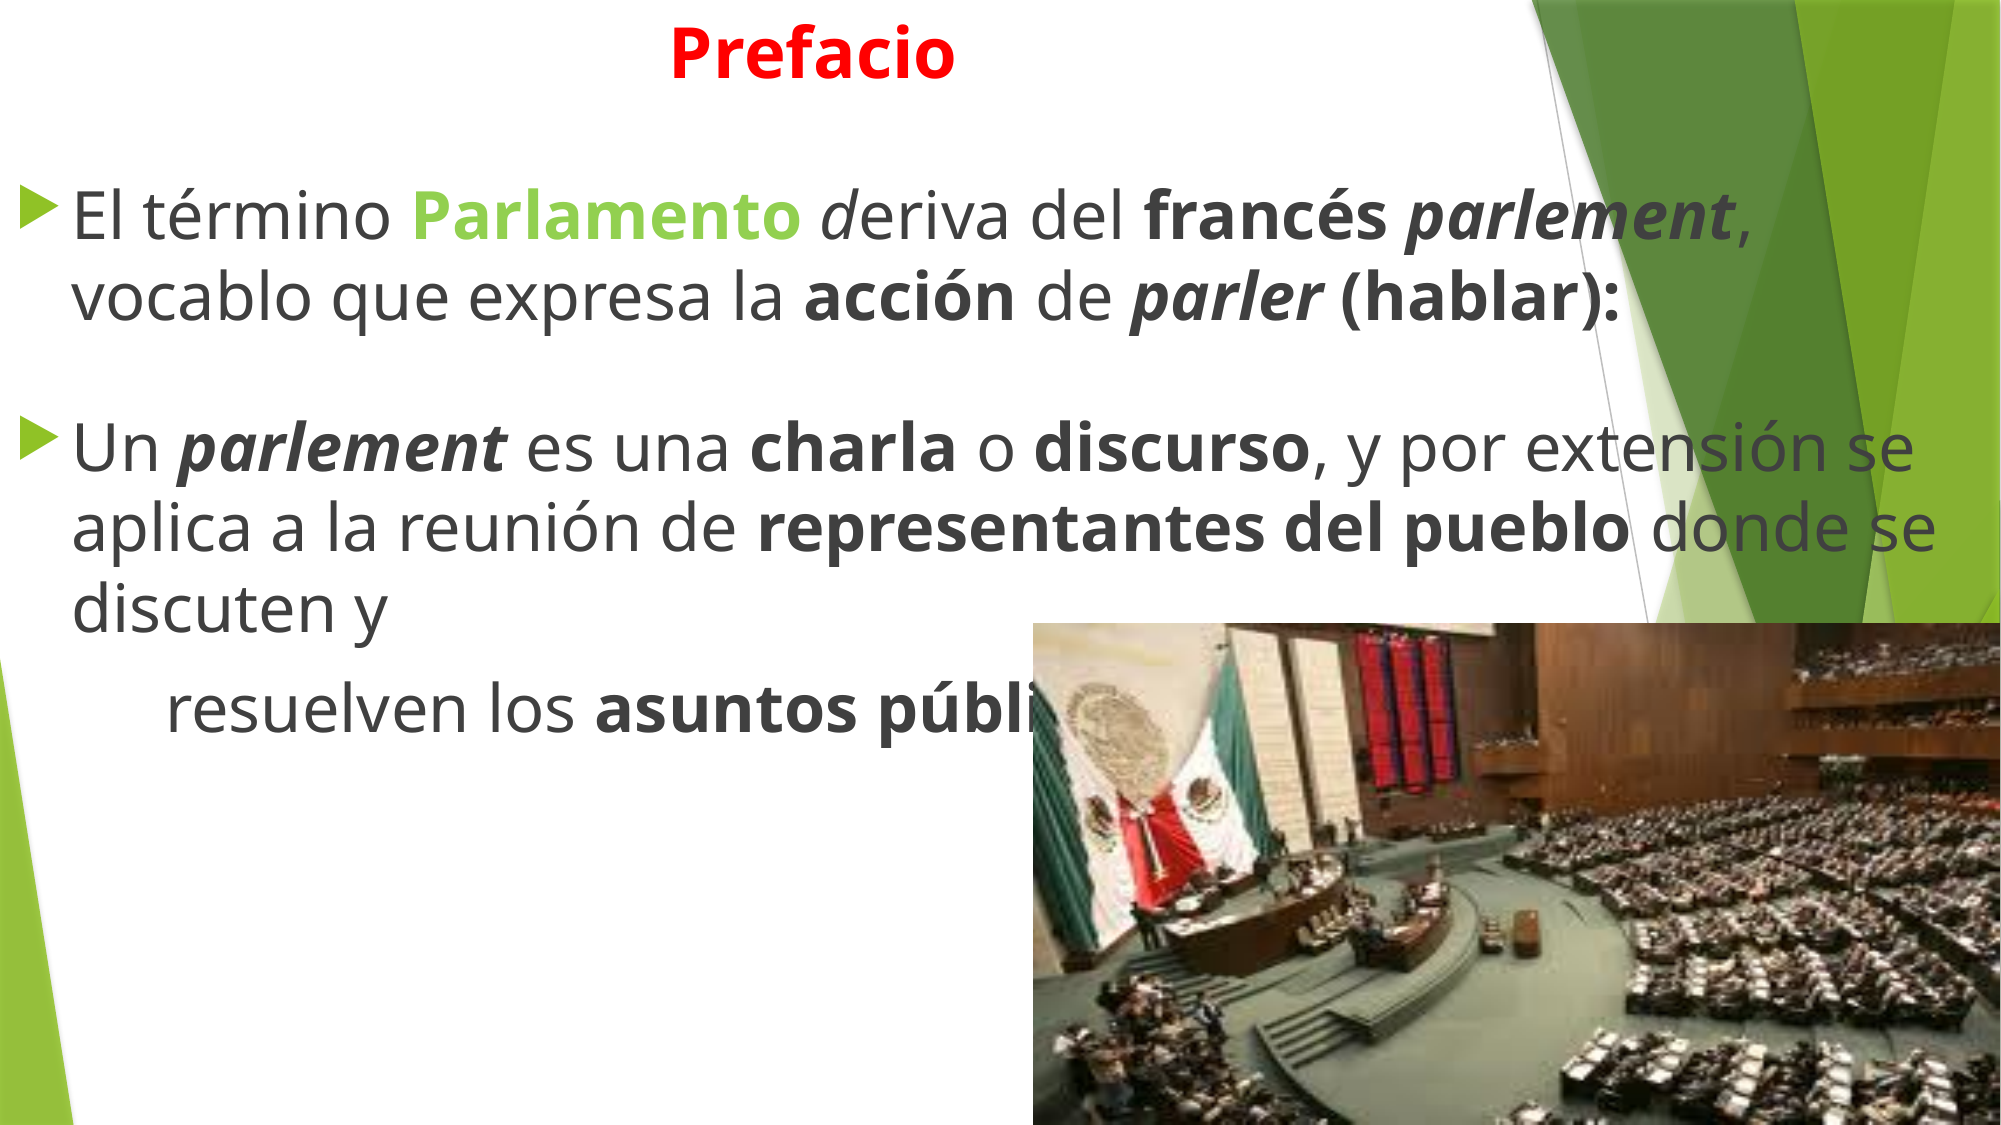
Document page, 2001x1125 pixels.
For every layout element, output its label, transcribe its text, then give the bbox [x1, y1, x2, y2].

list El término Parlamento deriva del francés parlement, vocablo que expresa la acción de parler (hablar): Un parlement es una charla o discurso, y por extensión se aplica a la reunión de representantes del pueblo donde se discuten y resuelven los asuntos públicos. [0, 99, 2000, 1125]
title Prefacio [0, 0, 1627, 99]
picture [1032, 622, 2000, 1125]
